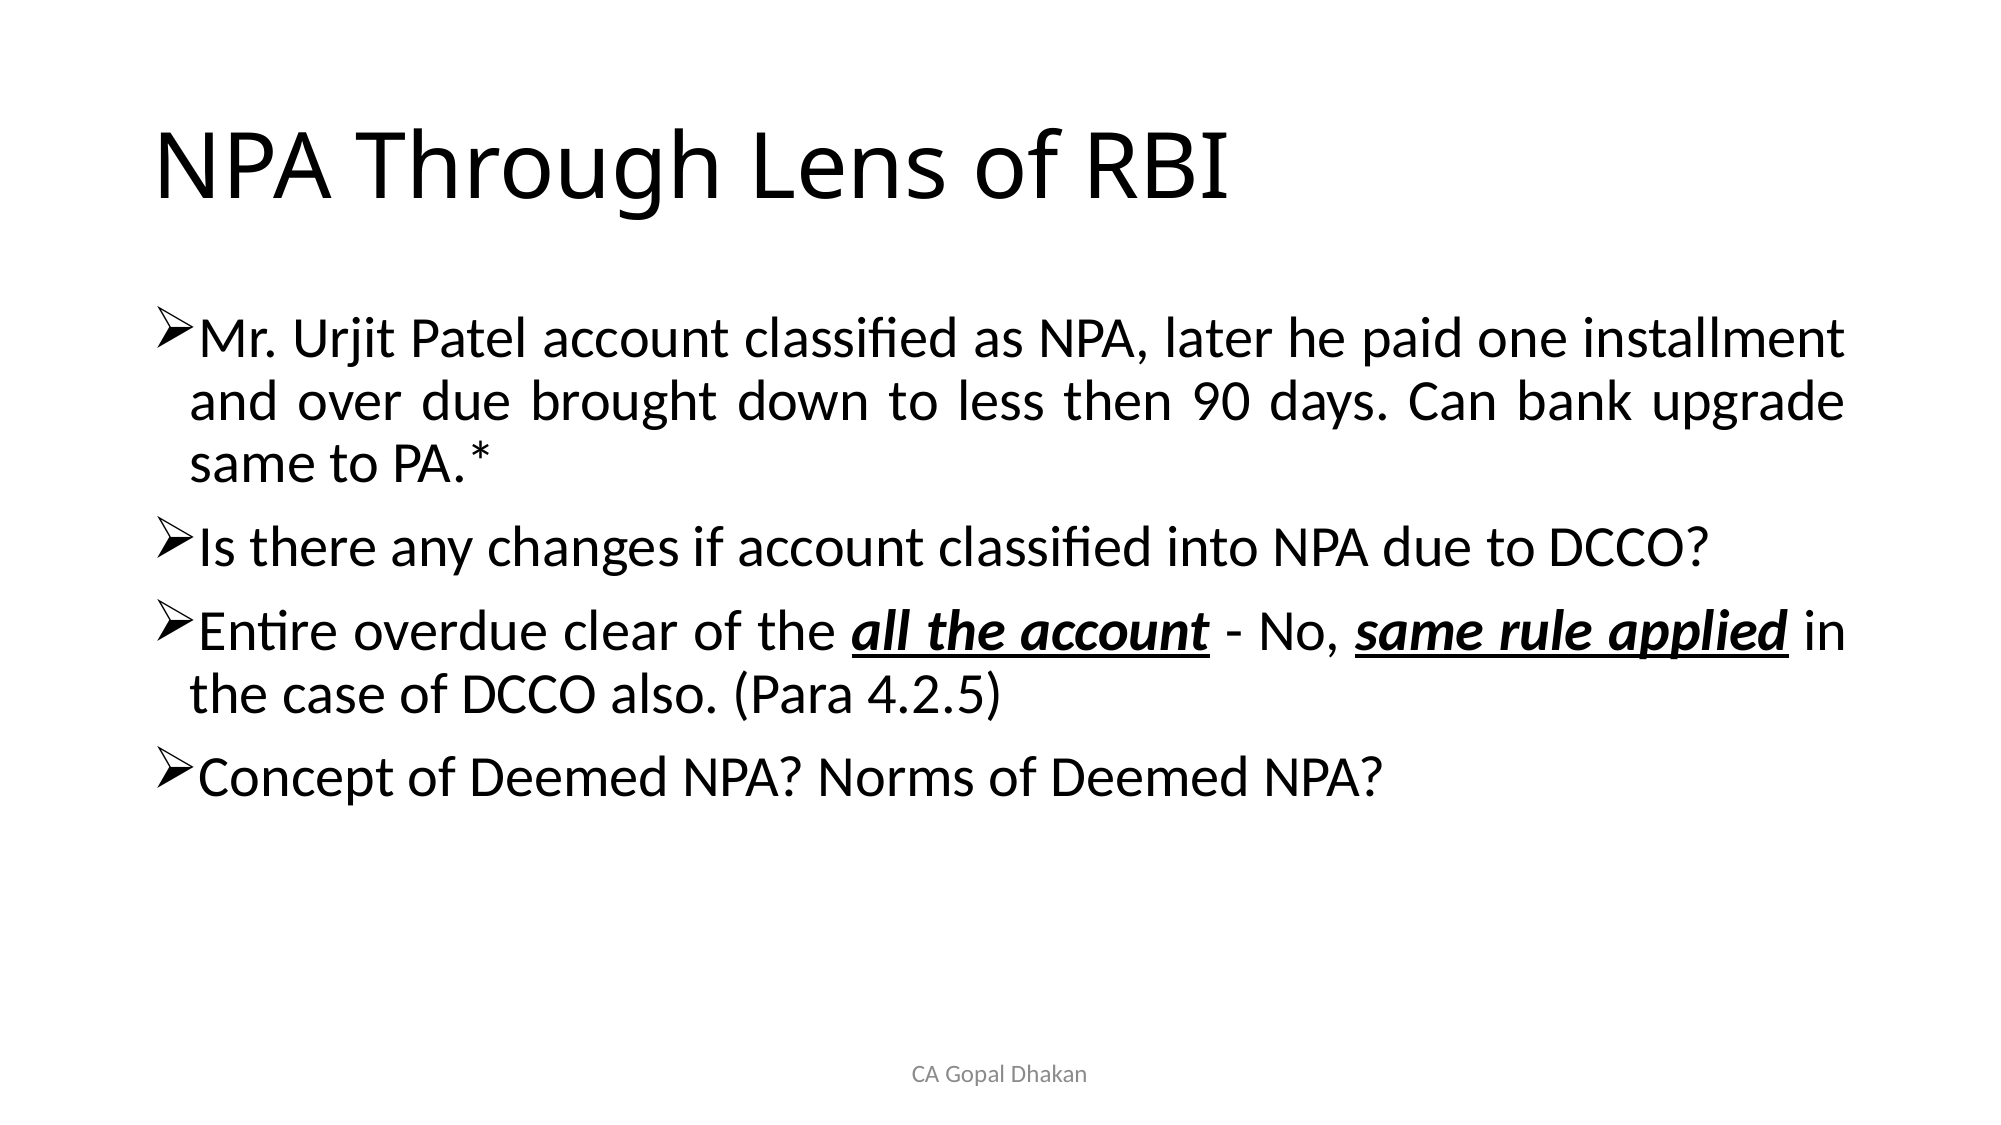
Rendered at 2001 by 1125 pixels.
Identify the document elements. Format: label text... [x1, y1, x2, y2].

footer CA Gopal Dhakan [662, 1042, 1338, 1103]
title NPA Through Lens of RBI [137, 59, 1863, 278]
list Mr. Urjit Patel account classified as NPA, later he paid one installment and over due brought down to less then 90 days. Can bank upgrade same to PA.* Is there any changes if account classified into NPA due to DCCO? Entire overdue clear of the all the account - No, same rule applied in the case of DCCO also. (Para 4.2.5) Concept of Deemed NPA? Norms of Deemed NPA? [137, 299, 1863, 1014]
